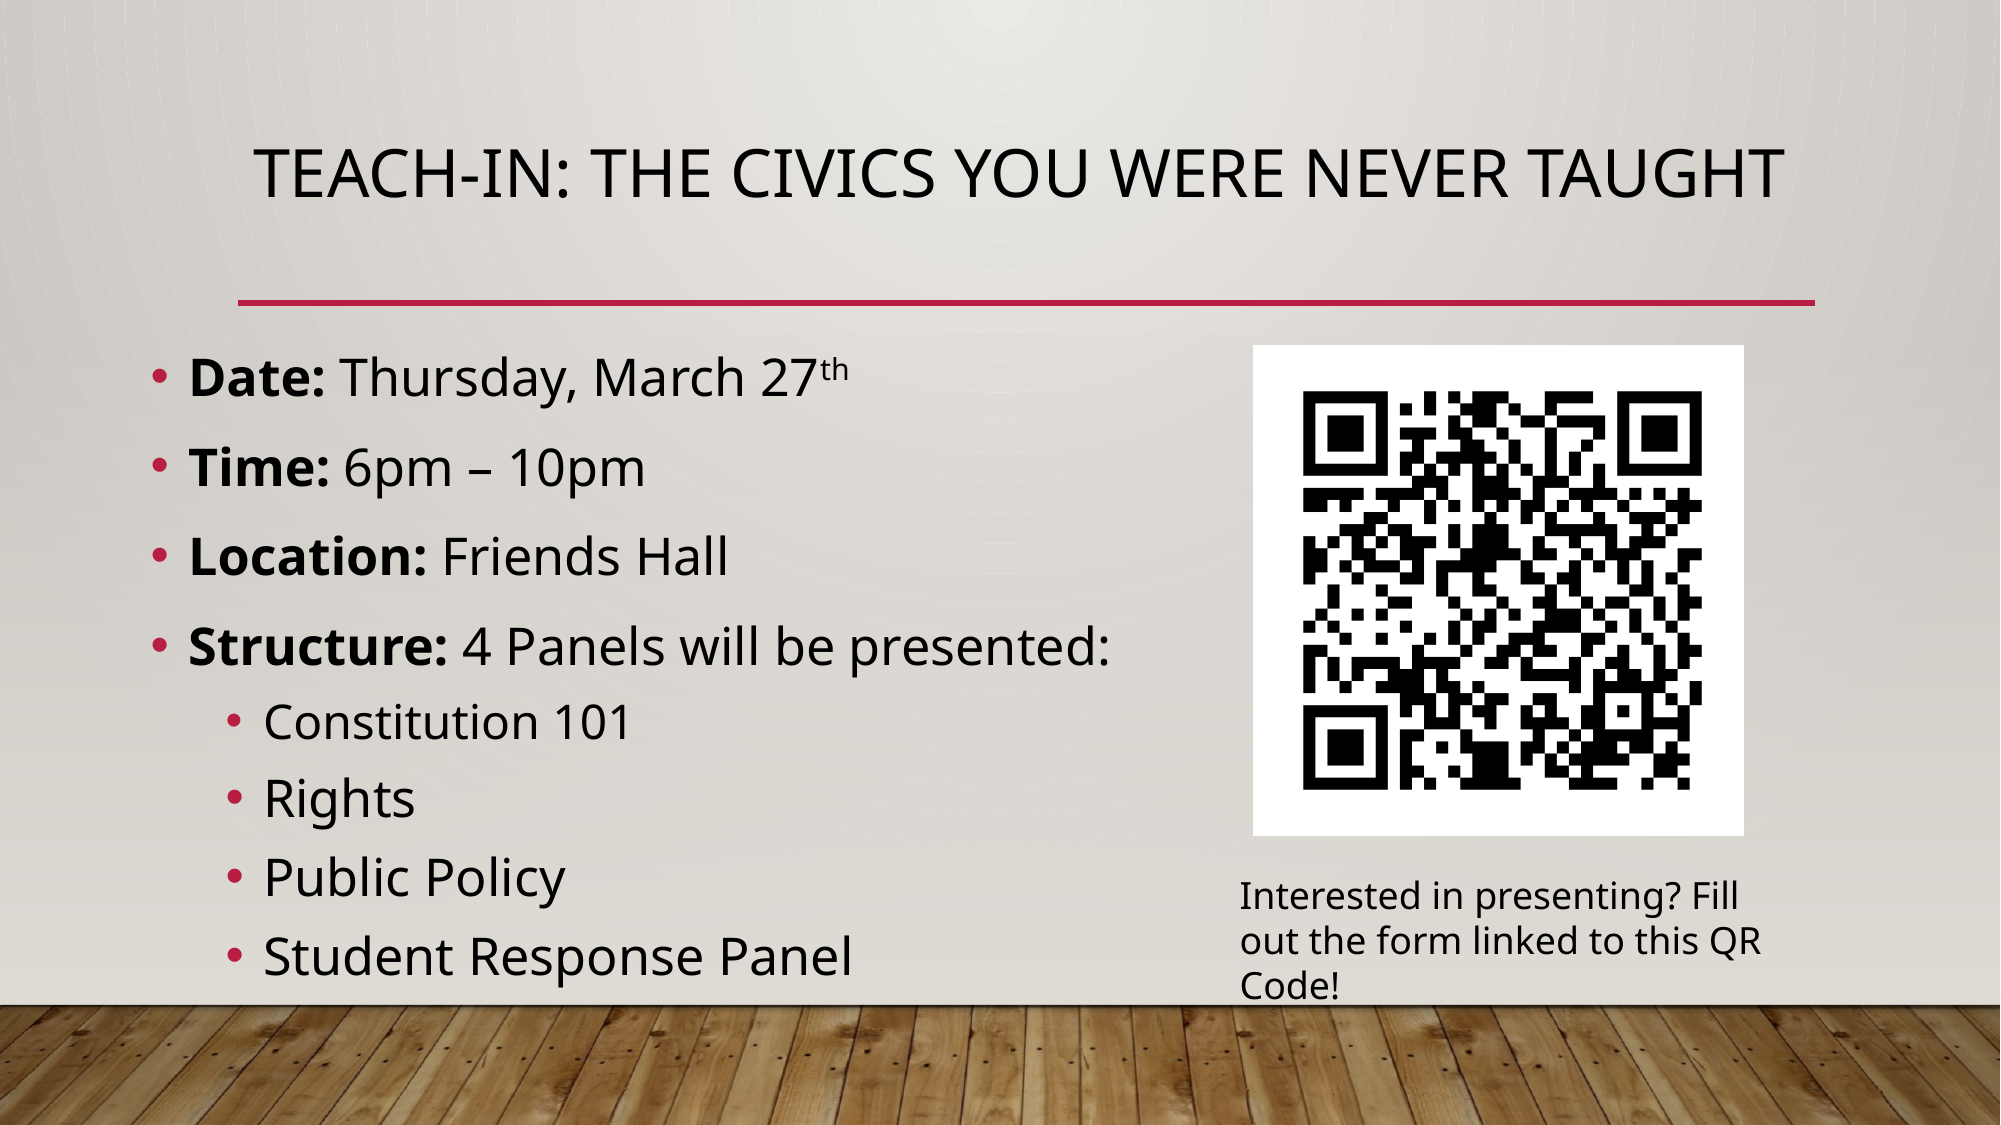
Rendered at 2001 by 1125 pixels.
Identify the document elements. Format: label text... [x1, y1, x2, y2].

picture [1253, 345, 1744, 836]
text_box Interested in presenting? Fill out the form linked to this QR Code! [1224, 864, 1782, 1014]
title Teach-in: the civics you were never taught [238, 131, 1814, 305]
list Date: Thursday, March 27th Time: 6pm – 10pm Location: Friends Hall Structure: 4 Panels will be presented: Constitution 101 Rights Public Policy Student Response Panel [135, 330, 1309, 1067]
picture [0, 1005, 2000, 1125]
